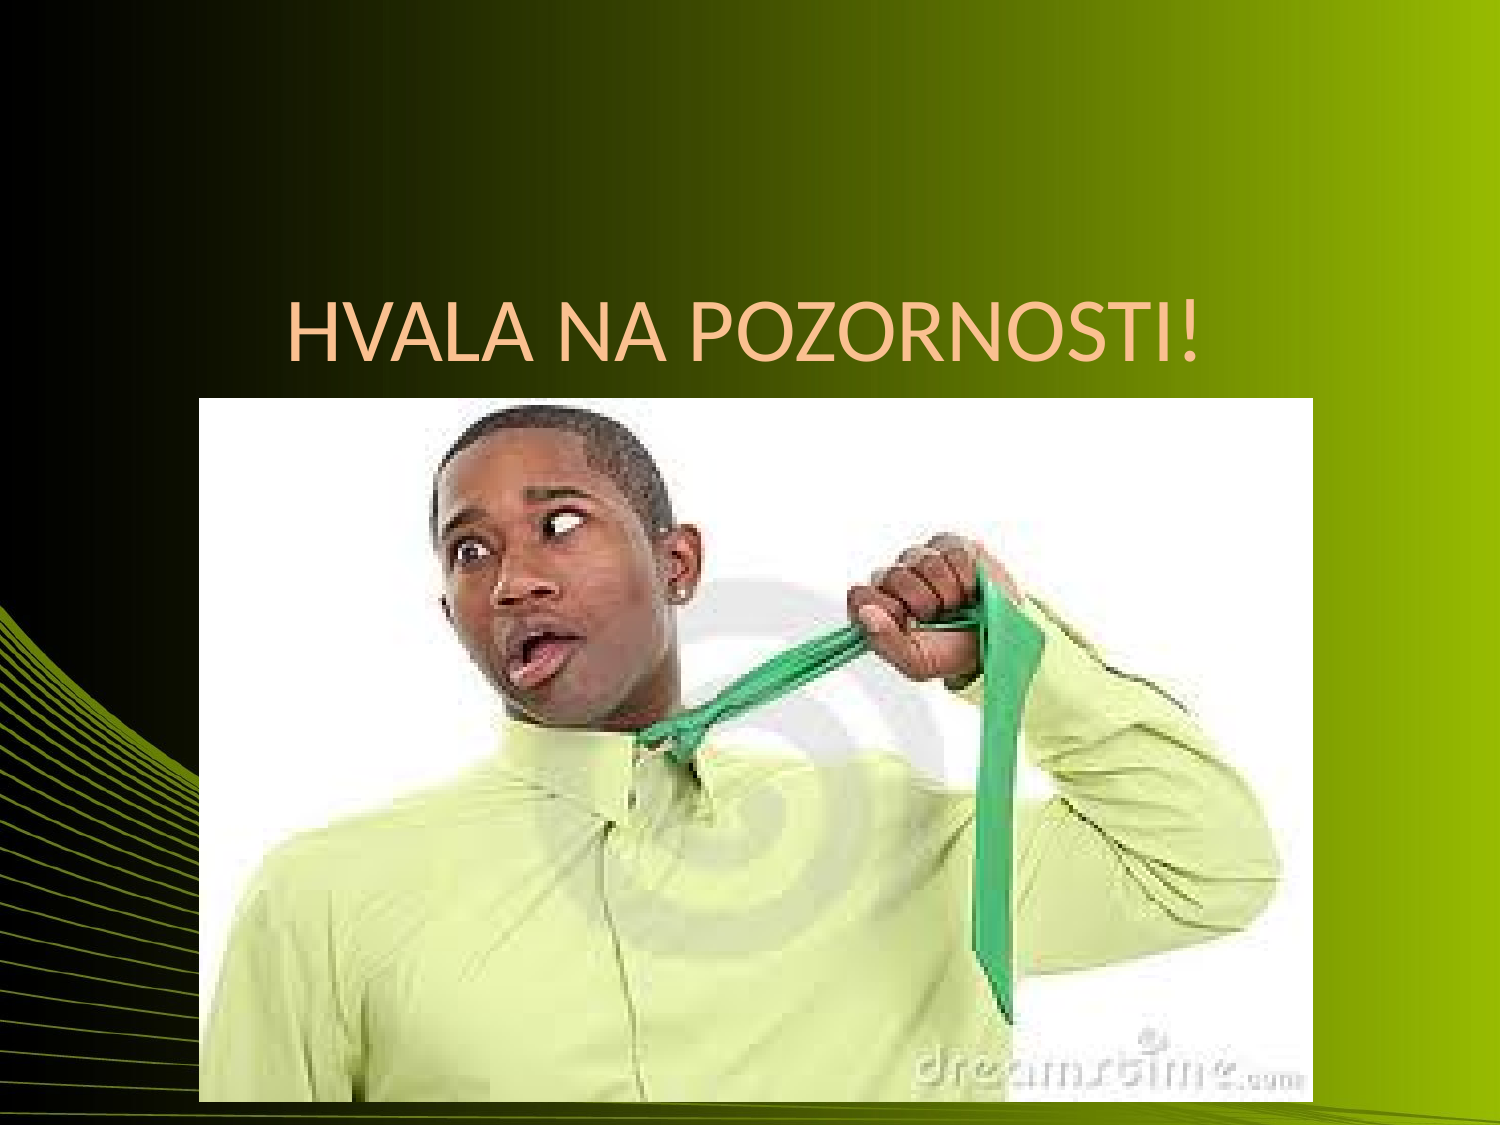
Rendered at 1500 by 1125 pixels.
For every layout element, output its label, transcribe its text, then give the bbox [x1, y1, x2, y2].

list HVALA NA POZORNOSTI! [75, 262, 1425, 1005]
picture [0, 0, 1500, 1125]
